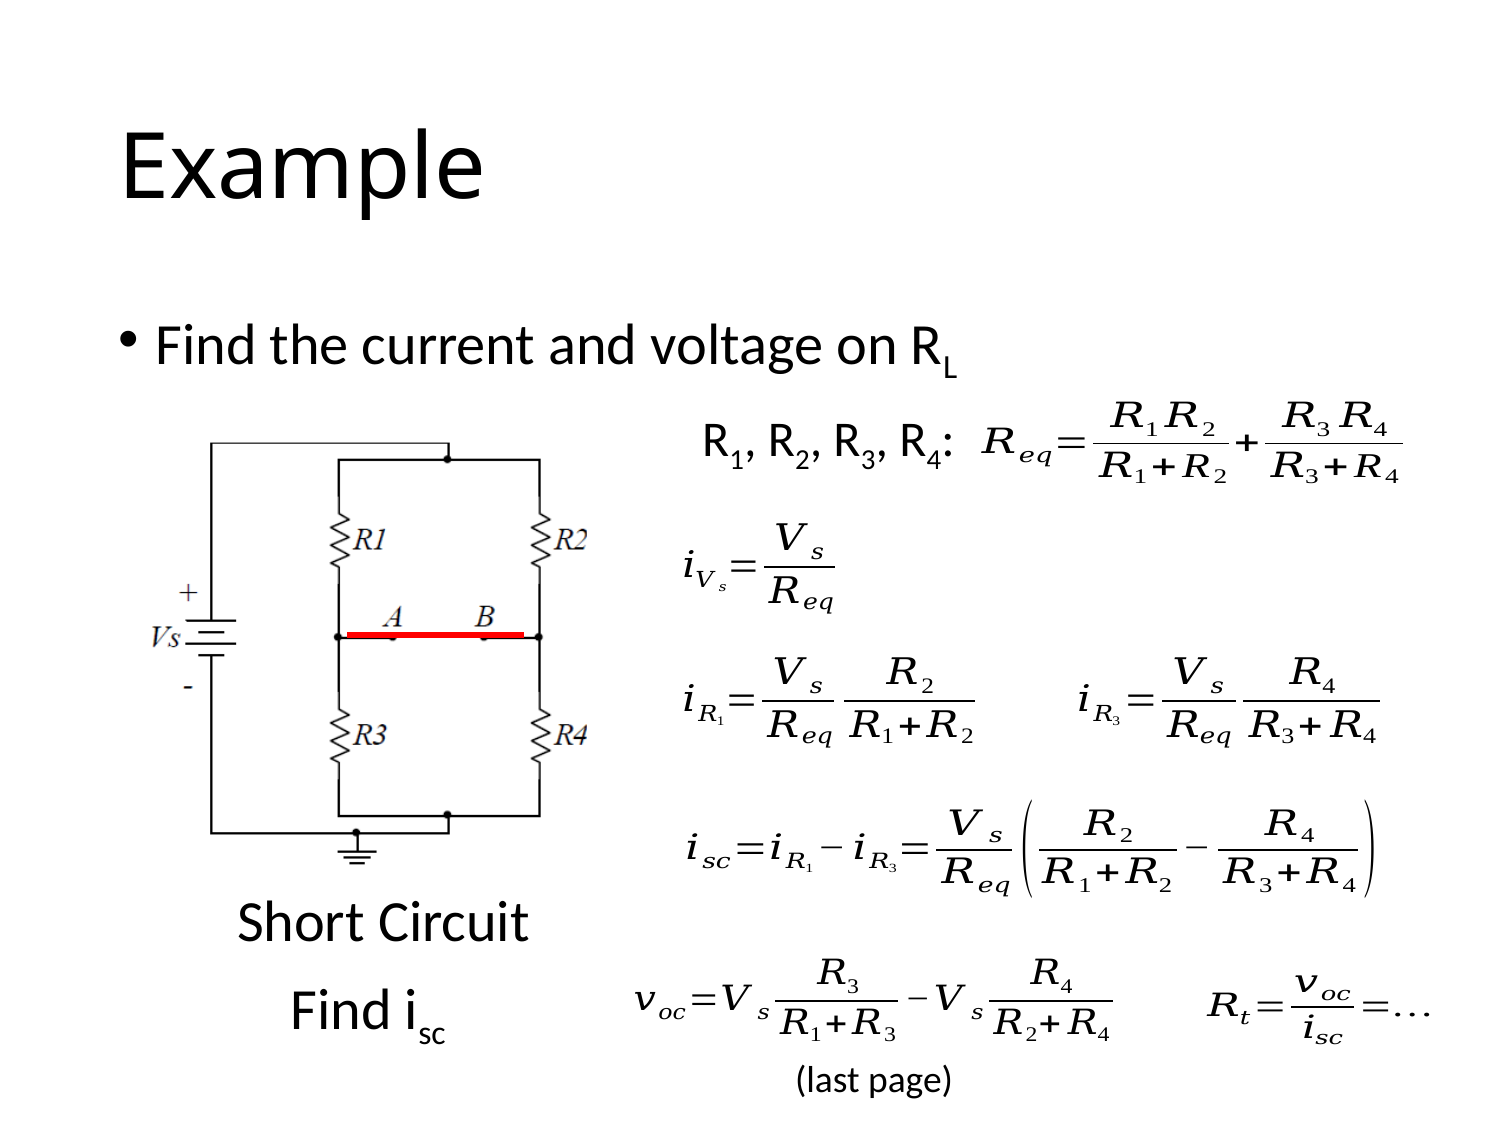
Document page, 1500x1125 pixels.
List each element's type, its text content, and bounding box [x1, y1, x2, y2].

list Find the current and voltage on RL [103, 299, 1397, 1014]
text_box (last page) [780, 1047, 972, 1108]
title Example [103, 59, 1397, 278]
picture [137, 422, 599, 867]
text_box Find isc [191, 964, 545, 1059]
text_box R1, R2, R3, R4: [687, 399, 970, 483]
text_box Short Circuit [206, 875, 560, 961]
